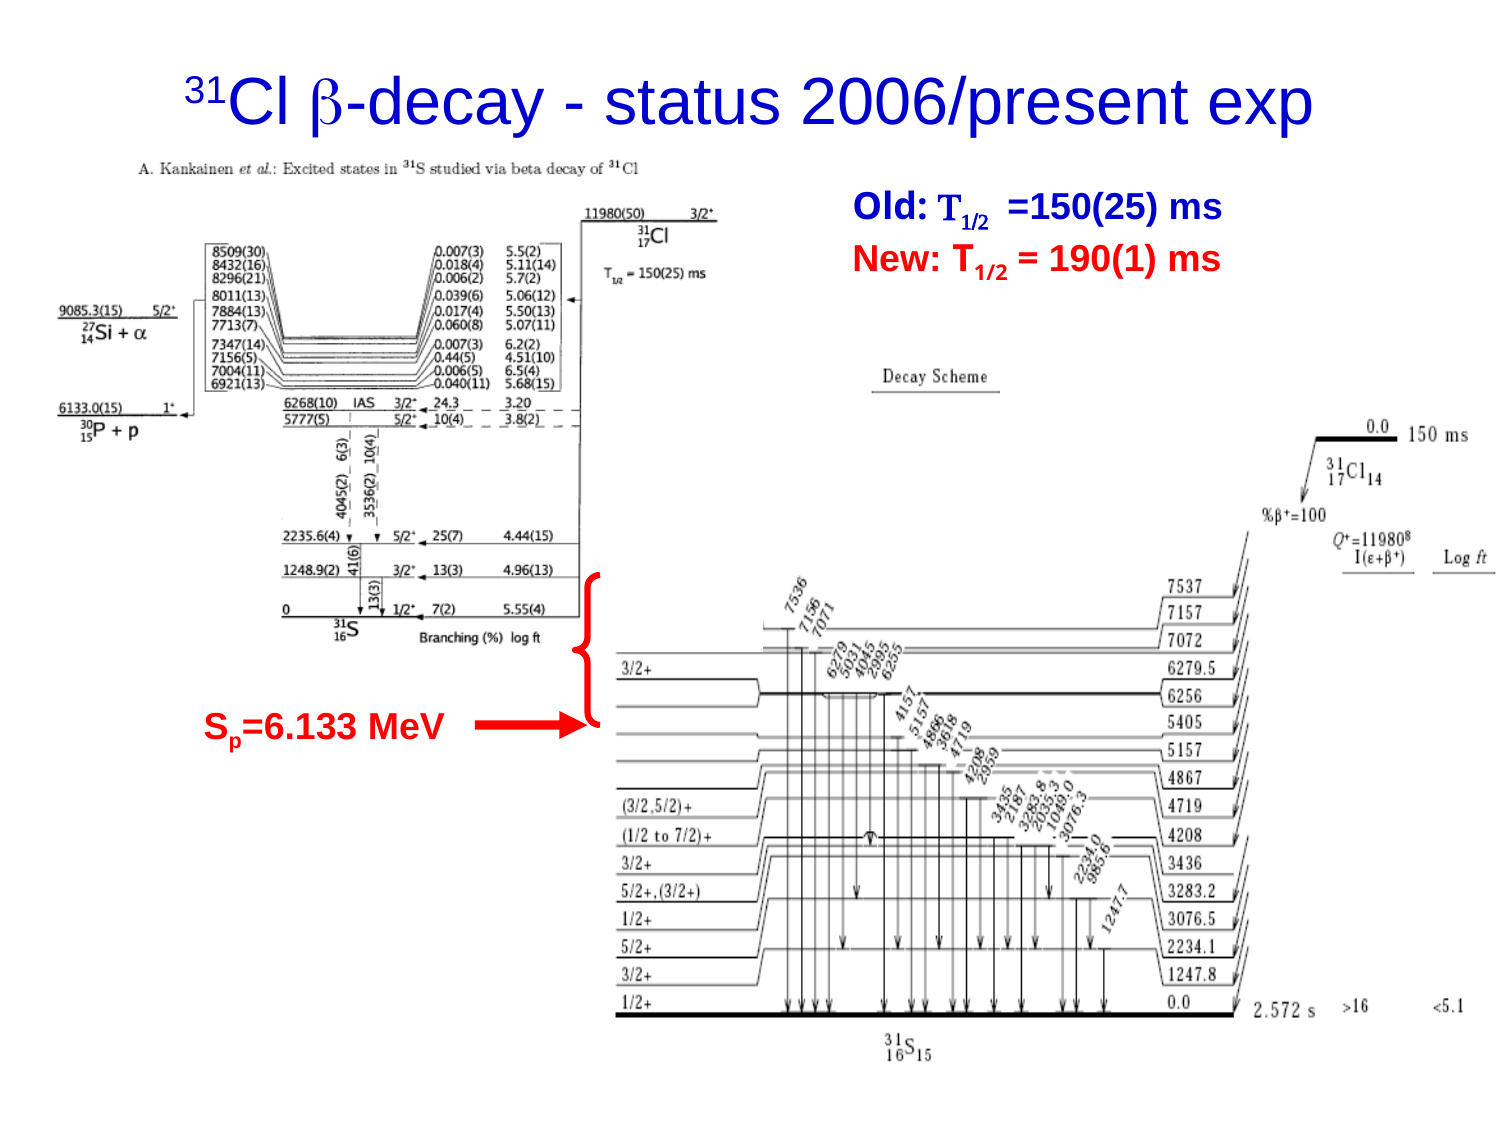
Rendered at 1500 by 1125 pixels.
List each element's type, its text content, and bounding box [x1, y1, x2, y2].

text_box [474, 718, 588, 732]
text_box Old: T1/2 =150(25) ms New: T1/2 = 190(1) ms [837, 174, 1238, 292]
title 31Cl b-decay - status 2006/present exp [74, 44, 1426, 150]
text_box Sp=6.133 MeV [188, 694, 460, 761]
picture [0, 137, 1500, 1082]
text_box [587, 660, 594, 724]
